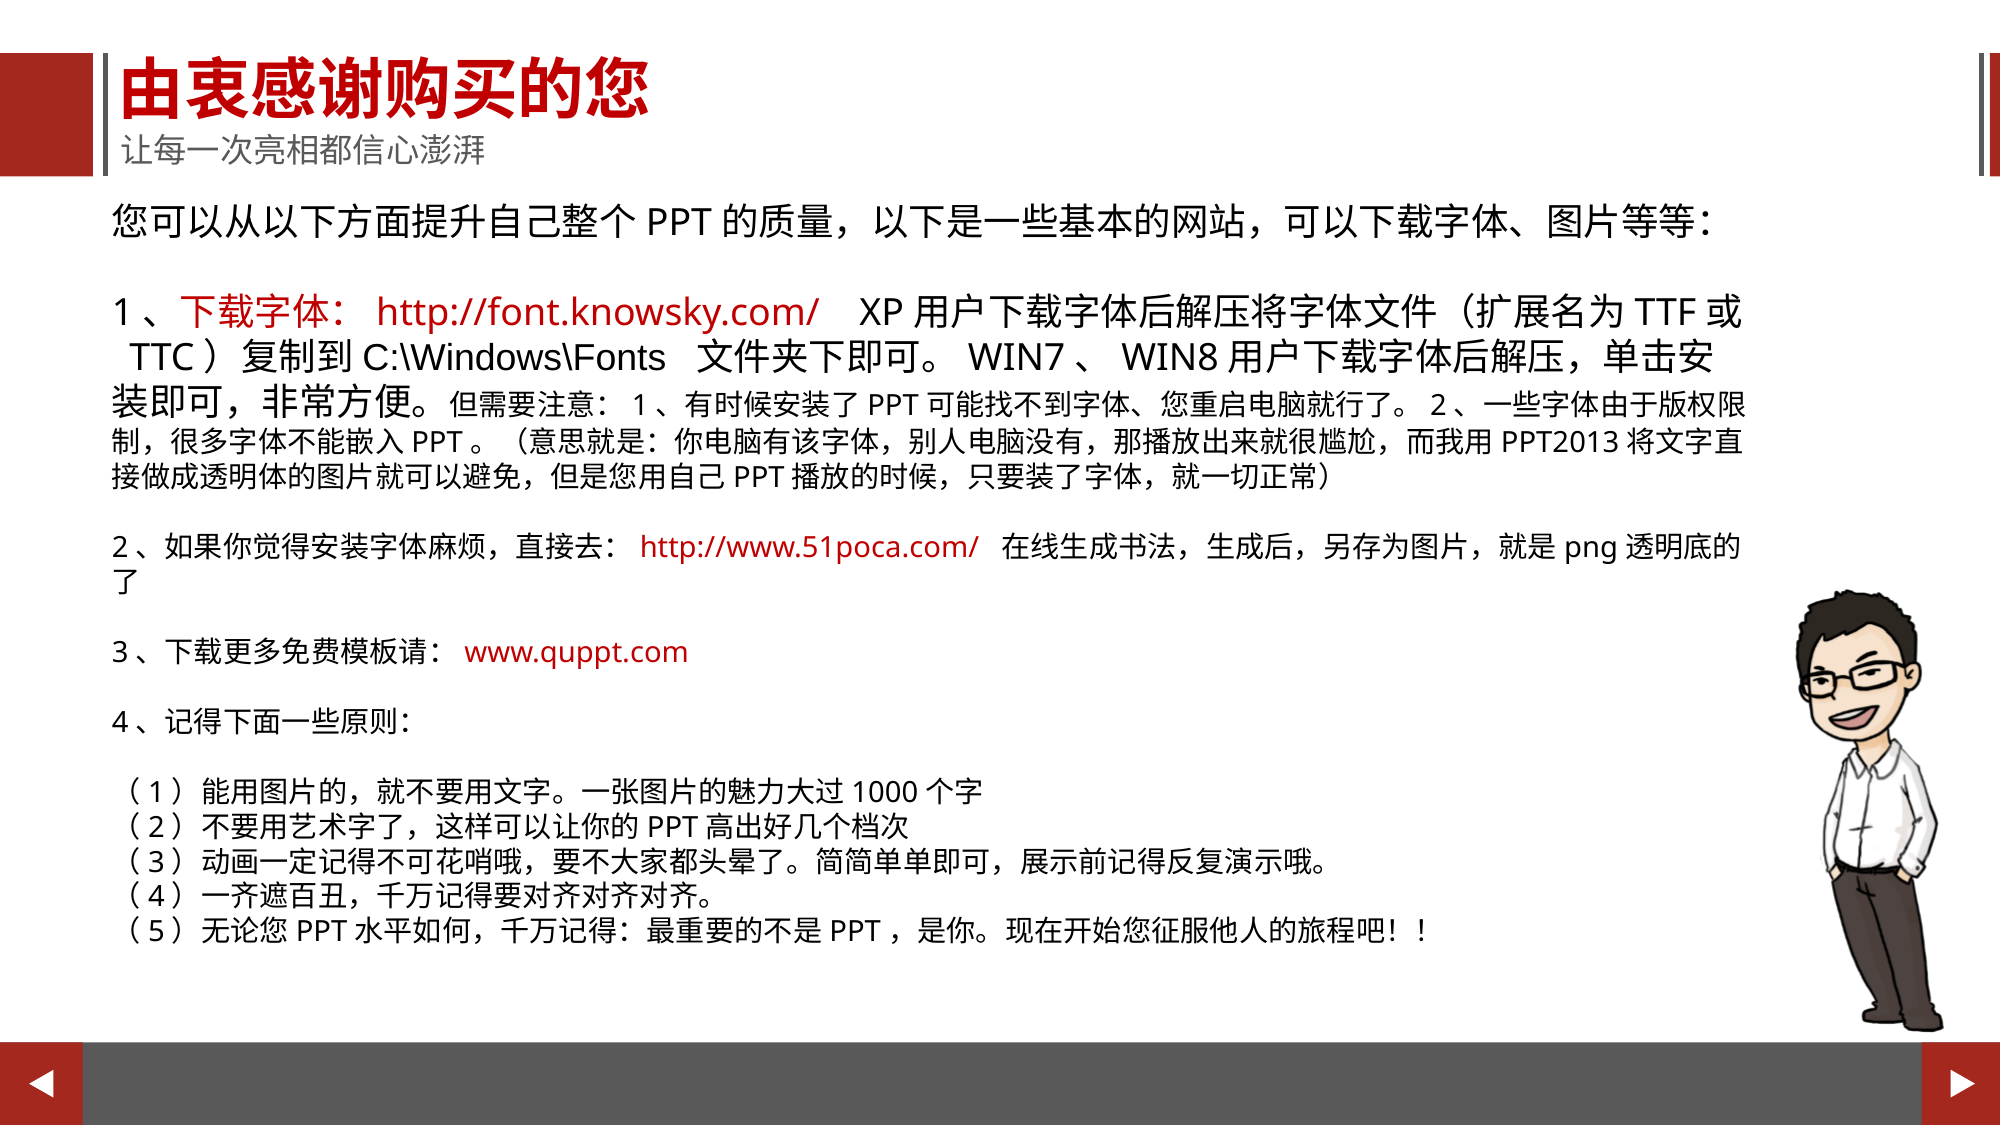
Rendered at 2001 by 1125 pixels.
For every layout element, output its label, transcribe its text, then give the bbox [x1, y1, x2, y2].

text_box 您可以从以下方面提升自己整个PPT的质量，以下是一些基本的网站，可以下载字体、图片等等： 1、下载字体：http://font.knowsky.com/ XP用户下载字体后解压将字体文件（扩展名为TTF或 TTC）复制到C:\Windows\Fonts 文件夹下即可。WIN7、WIN8用户下载字体后解压，单击安装即可，非常方便。但需要注意：1、有时候安装了PPT可能找不到字体、您重启电脑就行了。2、一些字体由于版权限制，很多字体不能嵌入PPT。（意思就是：你电脑有该字体，别人电脑没有，那播放出来就很尴尬，而我用PPT2013将文字直接做成透明体的图片就可以避免，但是您用自己PPT播放的时候，只要装了字体，就一切正常） 2、如果你觉得安装字体麻烦，直接去：http://www.51poca.com/ 在线生成书法，生成后，另存为图片，就是png透明底的了 3、下载更多免费模板请：www.quppt.com 4、记得下面一些原则： （1）能用图片的，就不要用文字。一张图片的魅力大过1000个字 （2）不要用艺术字了，这样可以让你的PPT高出好几个档次 （3）动画一定记得不可花哨哦，要不大家都头晕了。简简单单即可，展示前记得反复演示哦。 （4）一齐遮百丑，千万记得要对齐对齐对齐。 （5）无论您PPT水平如何，千万记得：最重要的不是PPT，是你。现在开始您征服他人的旅程吧！！ [97, 190, 1763, 1042]
picture [1720, 578, 2000, 1070]
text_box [0, 1042, 2000, 1125]
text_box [0, 38, 2000, 177]
